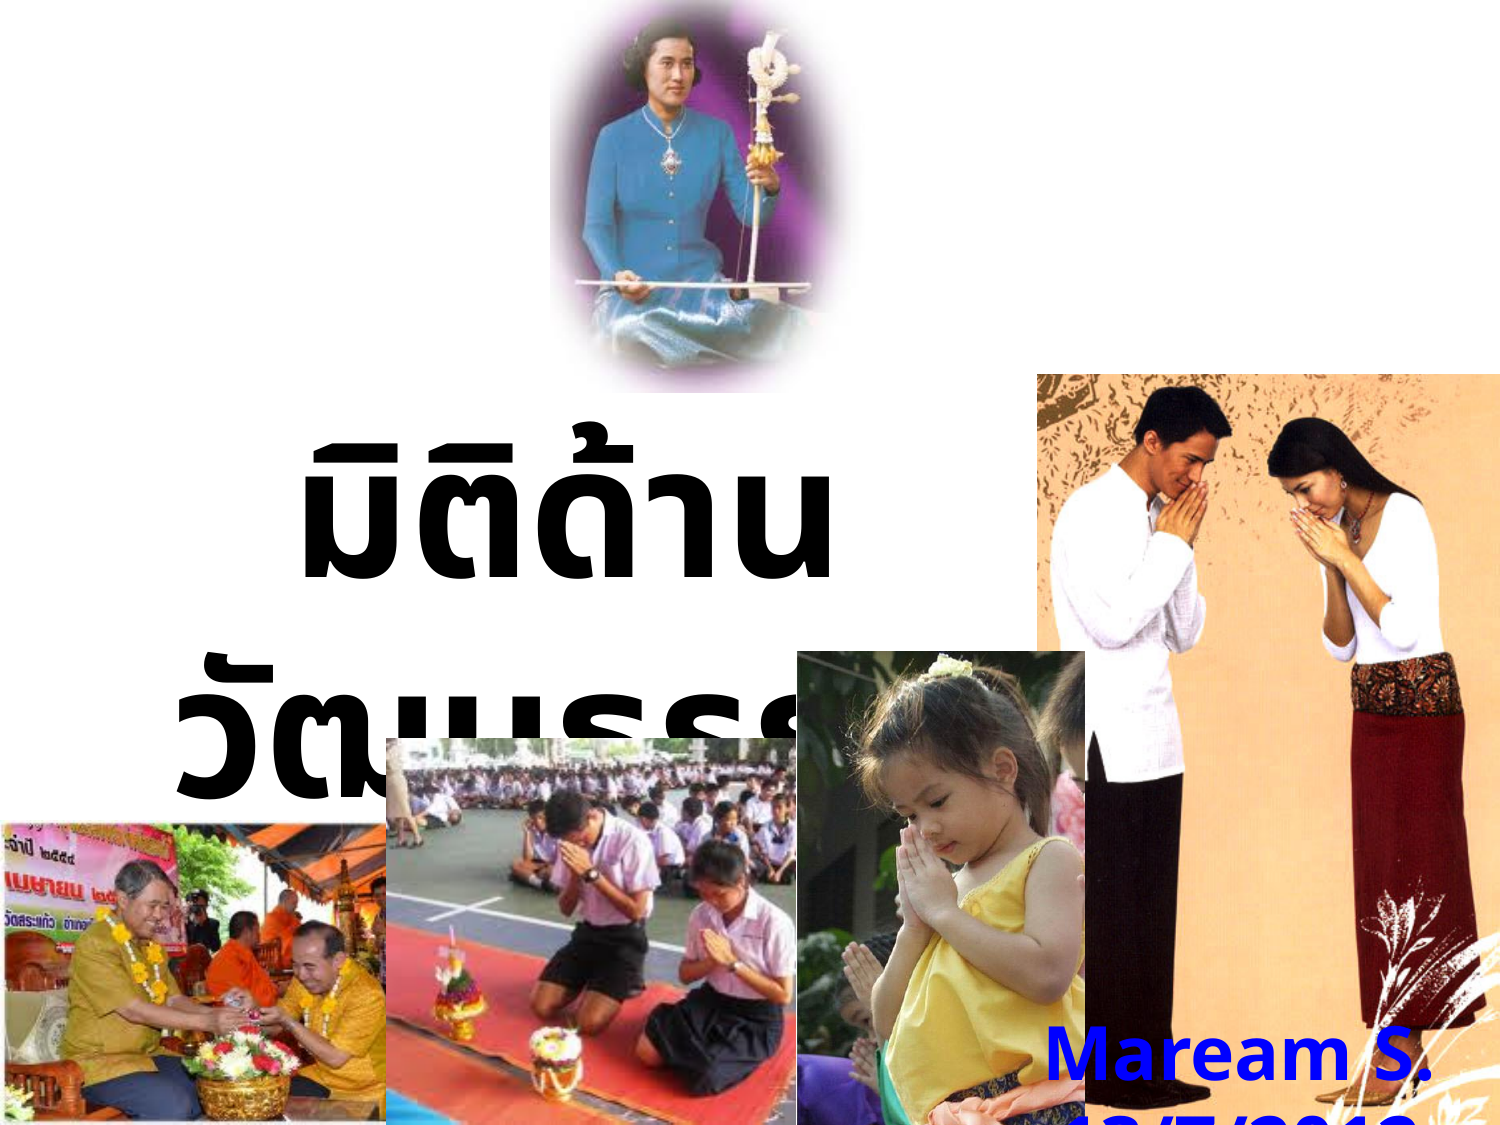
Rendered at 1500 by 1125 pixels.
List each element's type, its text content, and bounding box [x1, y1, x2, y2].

picture [0, 374, 1500, 1125]
text_box มิติด้านวัฒนธรรม [81, 386, 1031, 818]
picture [550, 0, 866, 393]
